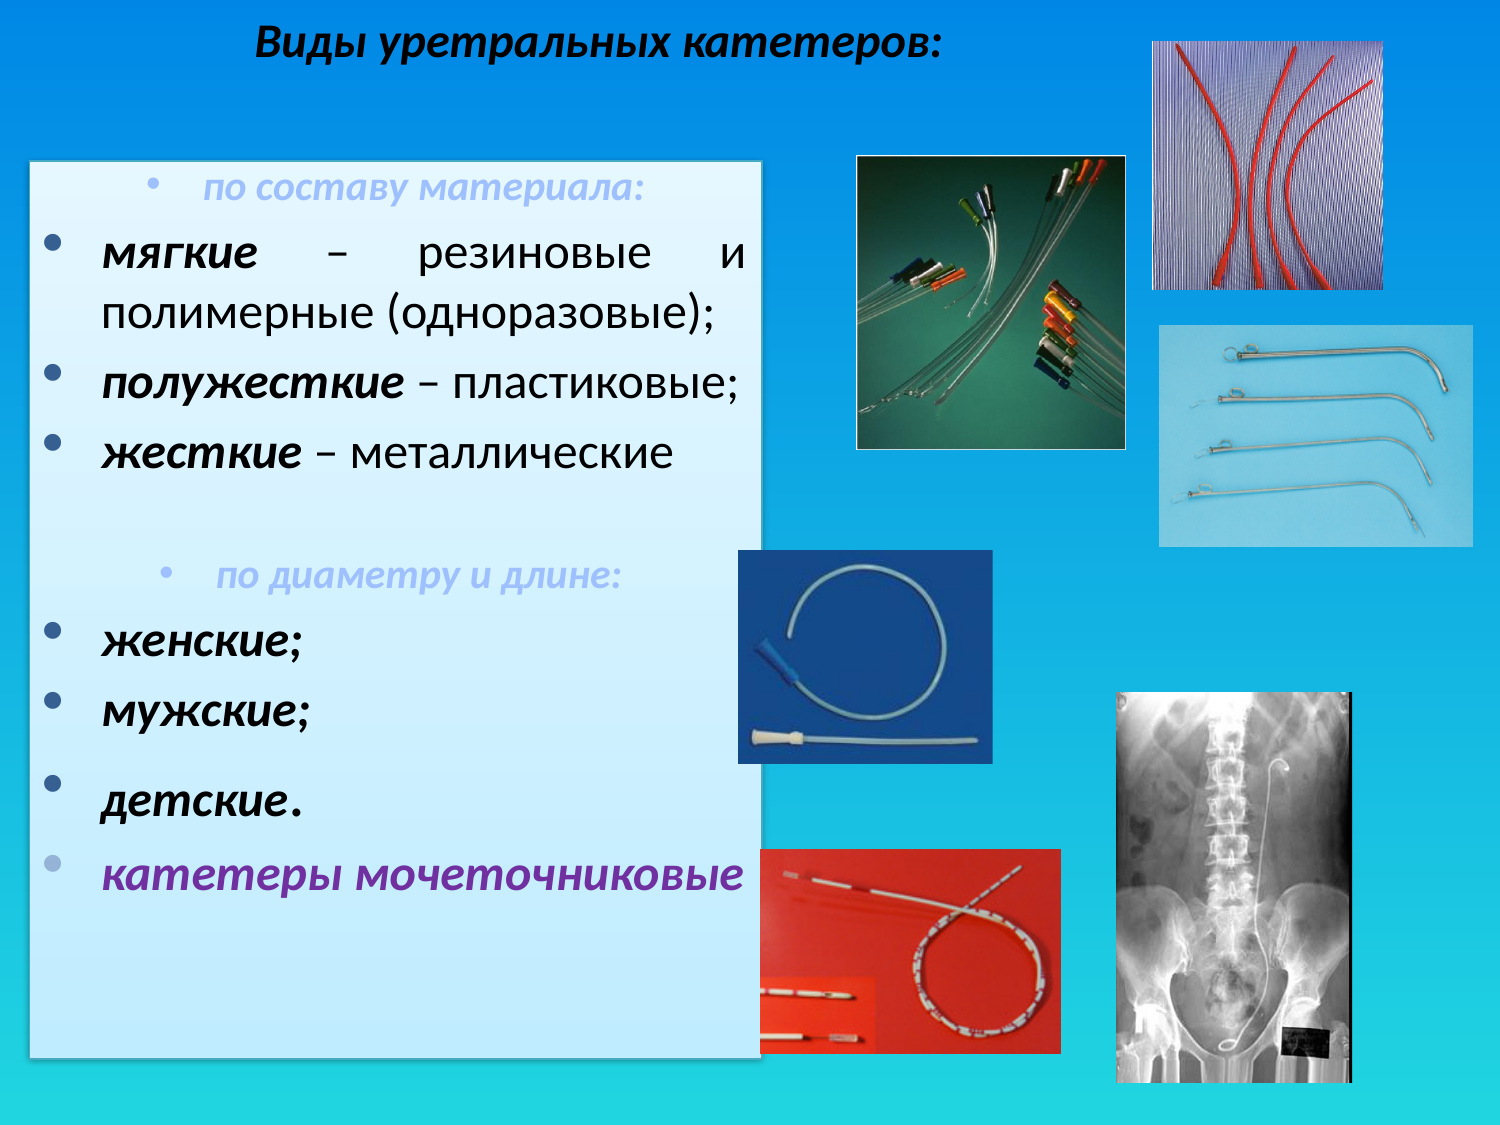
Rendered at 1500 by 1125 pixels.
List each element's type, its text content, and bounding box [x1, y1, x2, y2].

picture [759, 849, 1061, 1054]
picture [1115, 692, 1353, 1083]
picture [855, 155, 1126, 449]
picture [737, 550, 993, 764]
list по составу материала: мягкие – резиновые и полимерные (одноразовые); полужесткие – пластиковые; жесткие – металлические по диаметру и длине: женские; мужские; детские. катетеры мочеточниковые [29, 160, 763, 1060]
picture [1160, 326, 1472, 546]
title Виды уретральных катетеров: [5, 1, 1193, 75]
picture [1152, 40, 1385, 289]
